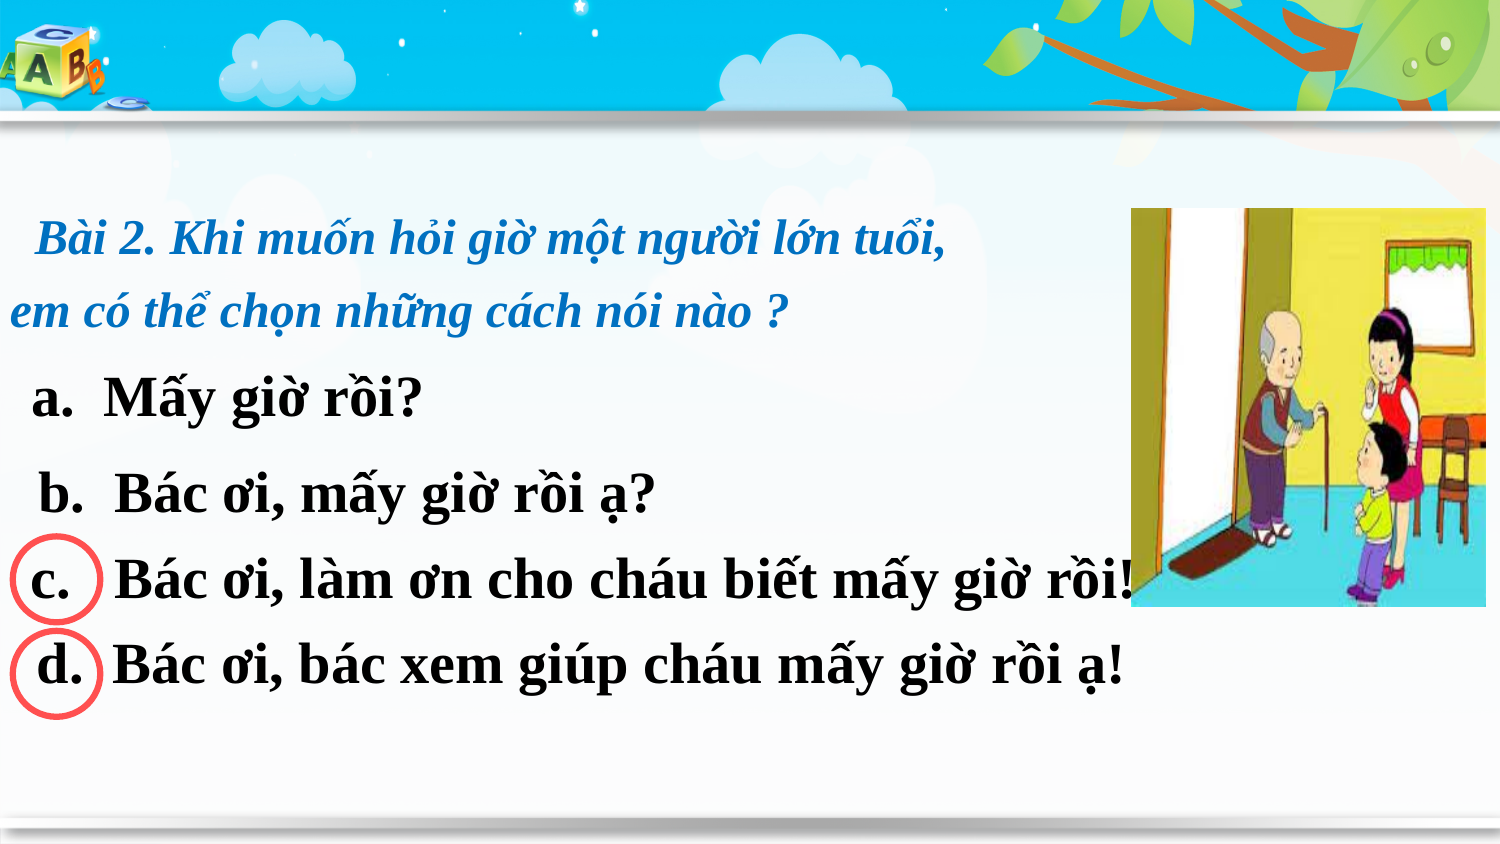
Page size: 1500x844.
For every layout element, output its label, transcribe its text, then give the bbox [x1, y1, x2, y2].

text_box [12, 536, 101, 618]
picture [571, 0, 592, 20]
text_box d. Bác ơi, bác xem giúp cháu mấy giờ rồi ạ! [22, 618, 1235, 703]
text_box Bài 2. Khi muốn hỏi giờ một người lớn tuổi, em có thể chọn những cách nói nào ? [0, 197, 1486, 345]
picture [1056, 0, 1101, 23]
text_box b. Bác ơi, mấy giờ rồi ạ? [23, 446, 987, 532]
picture [103, 57, 109, 66]
picture [399, 39, 405, 47]
text_box c. Bác ơi, làm ơn cho cháu biết mấy giờ rồi! [15, 532, 1446, 618]
text_box [12, 630, 101, 717]
picture [0, 0, 1500, 844]
picture [1153, 0, 1194, 45]
picture [1120, 0, 1150, 37]
text_box a. Mấy giờ rồi? [16, 351, 742, 436]
picture [592, 29, 598, 37]
